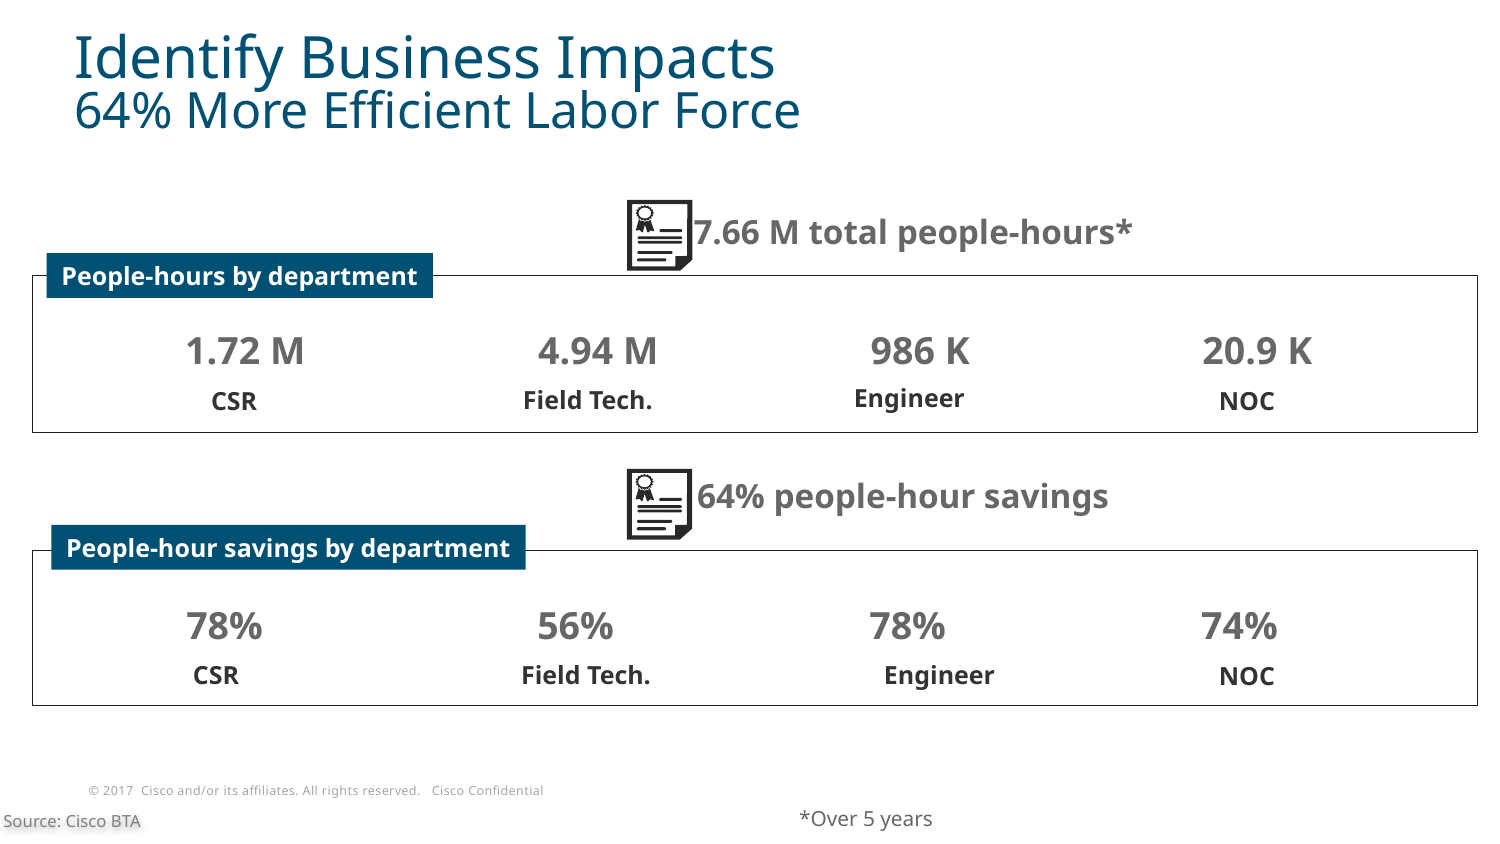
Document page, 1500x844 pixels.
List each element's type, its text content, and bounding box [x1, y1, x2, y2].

title Identify Business Impacts 64% More Efficient Labor Force [59, 25, 1429, 146]
text_box *Over 5 years [784, 798, 948, 838]
text_box NOC [1204, 378, 1291, 423]
text_box CSR [196, 378, 273, 423]
text_box Engineer [839, 375, 980, 421]
text_box Field Tech. [508, 377, 668, 422]
text_box CSR [178, 651, 255, 697]
text_box [30, 274, 1480, 435]
text_box People-hour savings by department [51, 524, 526, 570]
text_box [626, 468, 693, 540]
text_box Source: Cisco BTA [0, 803, 779, 844]
text_box NOC [1204, 653, 1291, 698]
text_box [30, 549, 1480, 708]
text_box People-hours by department [46, 253, 433, 298]
text_box Field Tech. [506, 651, 667, 697]
text_box 7.66 M total people-hours* [696, 203, 1149, 259]
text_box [626, 199, 693, 271]
text_box Engineer [869, 651, 1010, 697]
text_box 64% people-hour savings [693, 468, 1125, 523]
